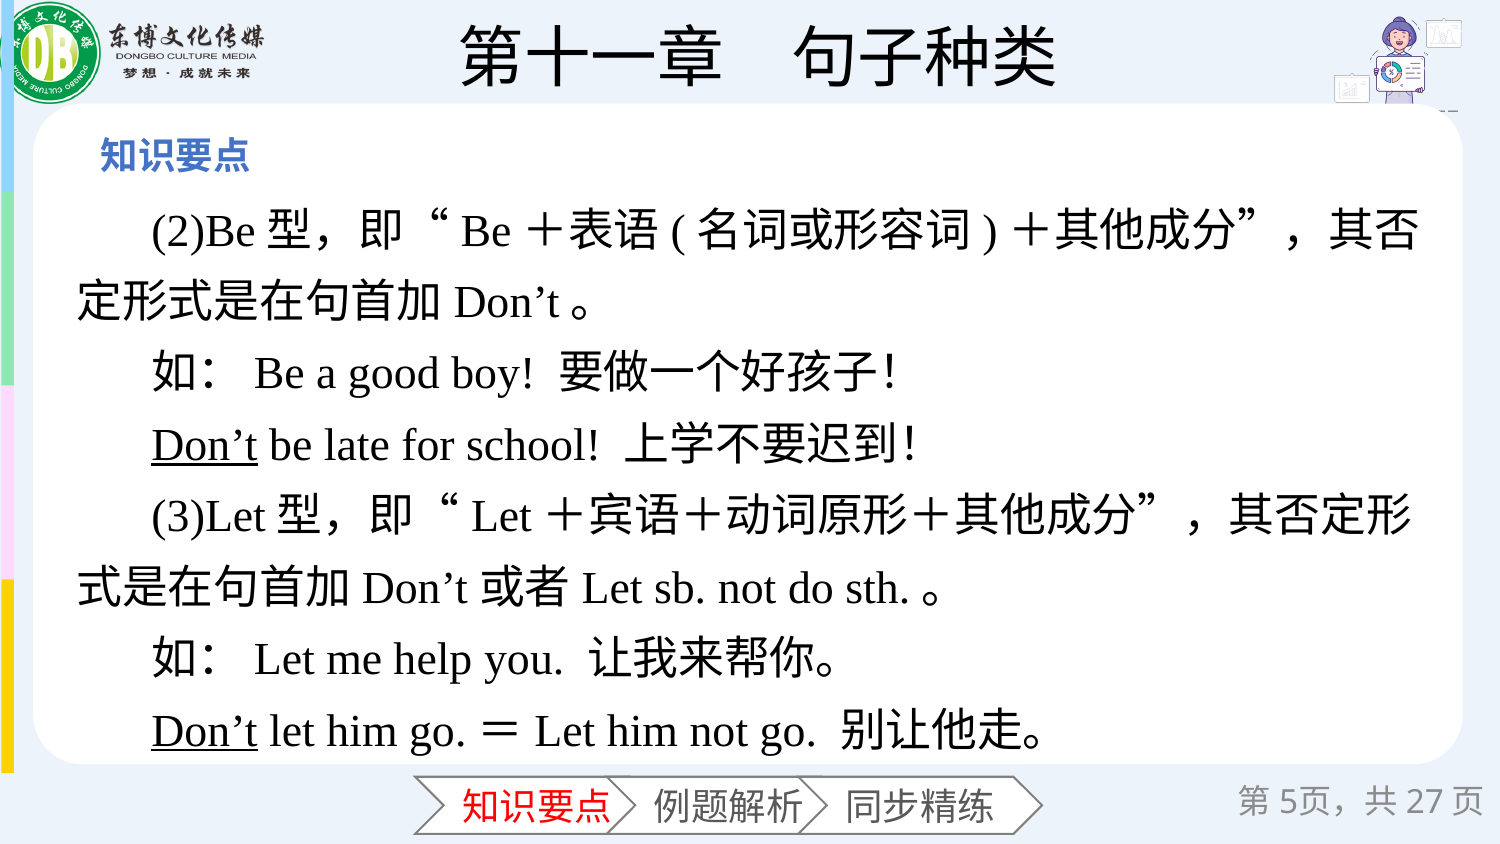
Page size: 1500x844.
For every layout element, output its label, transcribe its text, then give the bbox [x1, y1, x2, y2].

text_box (2)Be型，即“Be＋表语(名词或形容词)＋其他成分”，其否定形式是在句首加Don’t。 如：Be a good boy! 要做一个好孩子！ Don’t be late for school! 上学不要迟到！ (3)Let型，即“Let＋宾语＋动词原形＋其他成分”，其否定形式是在句首加Don’t或者Let sb. not do sth.。 如：Let me help you. 让我来帮你。 Don’t let him go.＝Let him not go. 别让他走。 [61, 176, 1439, 758]
picture [1312, 0, 1487, 131]
picture [14, 1, 265, 104]
slide_number 第页，共27页 [1195, 780, 1500, 826]
